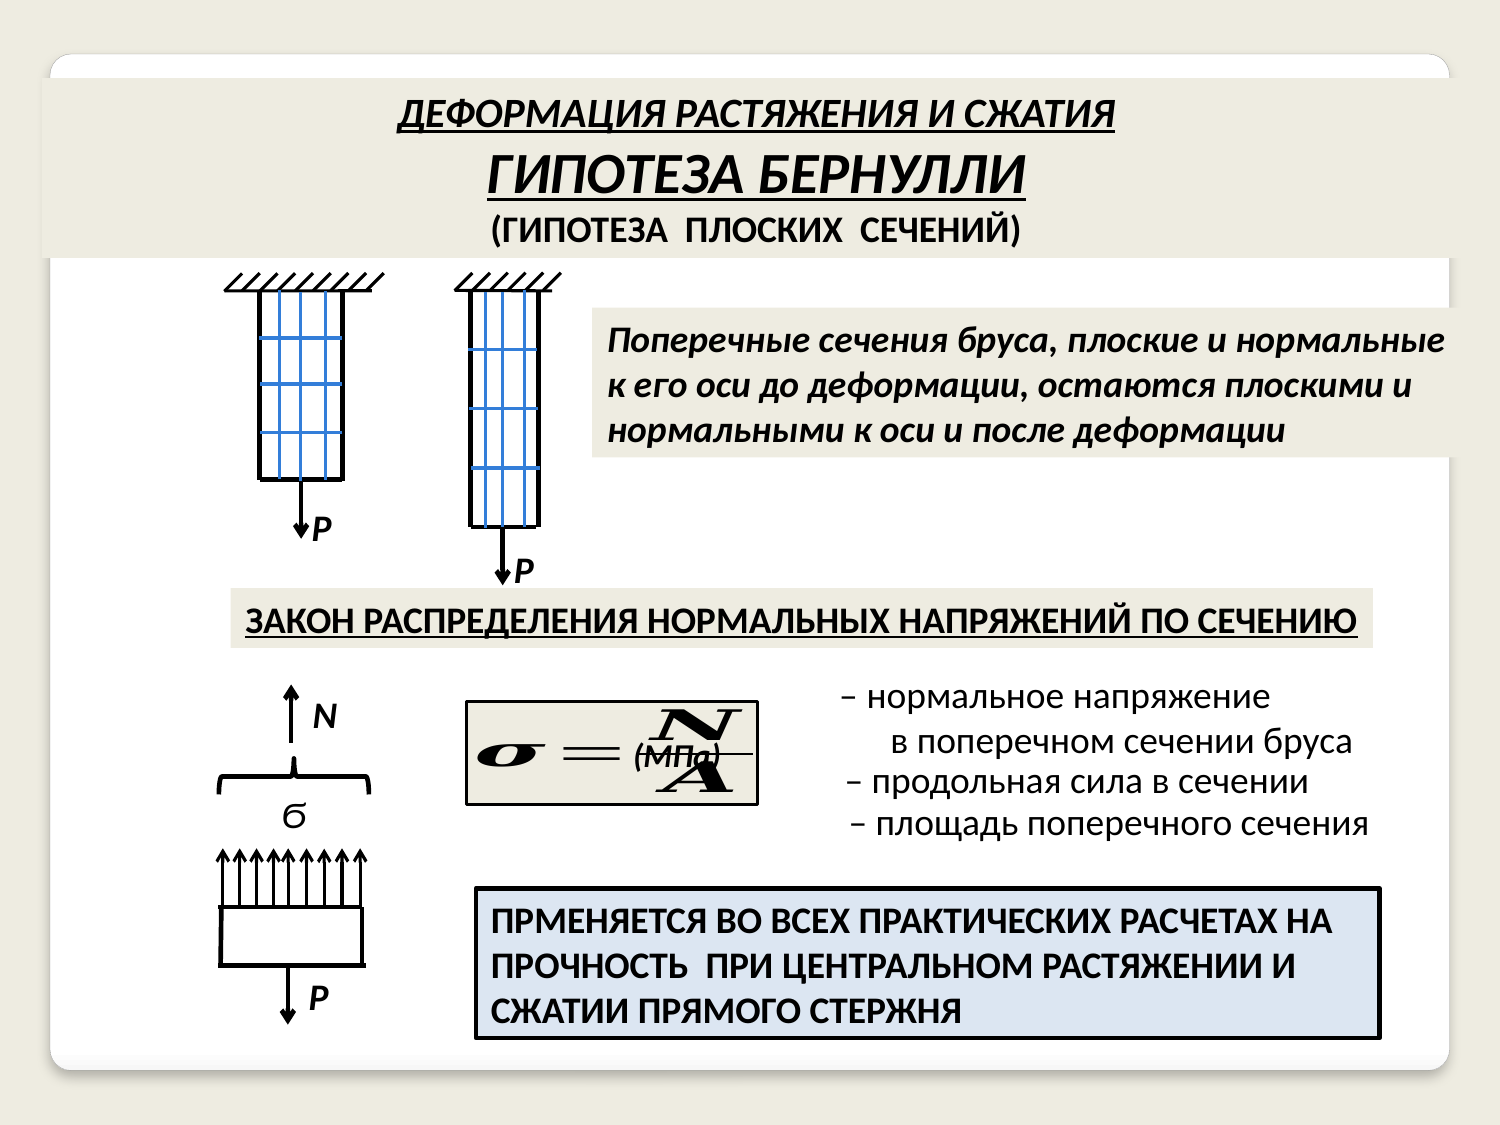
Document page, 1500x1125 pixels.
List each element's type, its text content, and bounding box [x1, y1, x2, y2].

text_box ПРМЕНЯЕТСЯ ВО ВСЕХ ПРАКТИЧЕСКИХ РАСЧЕТАХ НА ПРОЧНОСТЬ ПРИ ЦЕНТРАЛЬНОМ РАСТЯЖЕНИИ И СЖАТИИ ПРЯМОГО СТЕРЖНЯ [476, 888, 1380, 1039]
text_box Ϭ [266, 783, 322, 843]
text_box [218, 848, 367, 1025]
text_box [224, 272, 385, 292]
text_box Р [296, 496, 341, 557]
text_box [473, 272, 491, 291]
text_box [526, 272, 544, 291]
text_box ДЕФОРМАЦИЯ РАСТЯЖЕНИЯ И СЖАТИЯ ГИПОТЕЗА БЕРНУЛЛИ (ГИПОТЕЗА ПЛОСКИХ СЕЧЕНИЙ) [42, 78, 1471, 258]
text_box N [297, 683, 353, 743]
text_box Поперечные сечения бруса, плоские и нормальные к его оси до деформации, остаются плоскими и нормальными к оси и после деформации [592, 307, 1462, 458]
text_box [454, 272, 473, 291]
text_box Р [507, 538, 552, 588]
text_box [544, 272, 562, 291]
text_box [491, 272, 509, 291]
text_box (МПа) [618, 726, 737, 782]
text_box [218, 757, 370, 795]
text_box ЗАКОН РАСПРЕДЕЛЕНИЯ НОРМАЛЬНЫХ НАПРЯЖЕНИЙ ПО СЕЧЕНИЮ [230, 588, 1373, 648]
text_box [509, 272, 526, 291]
